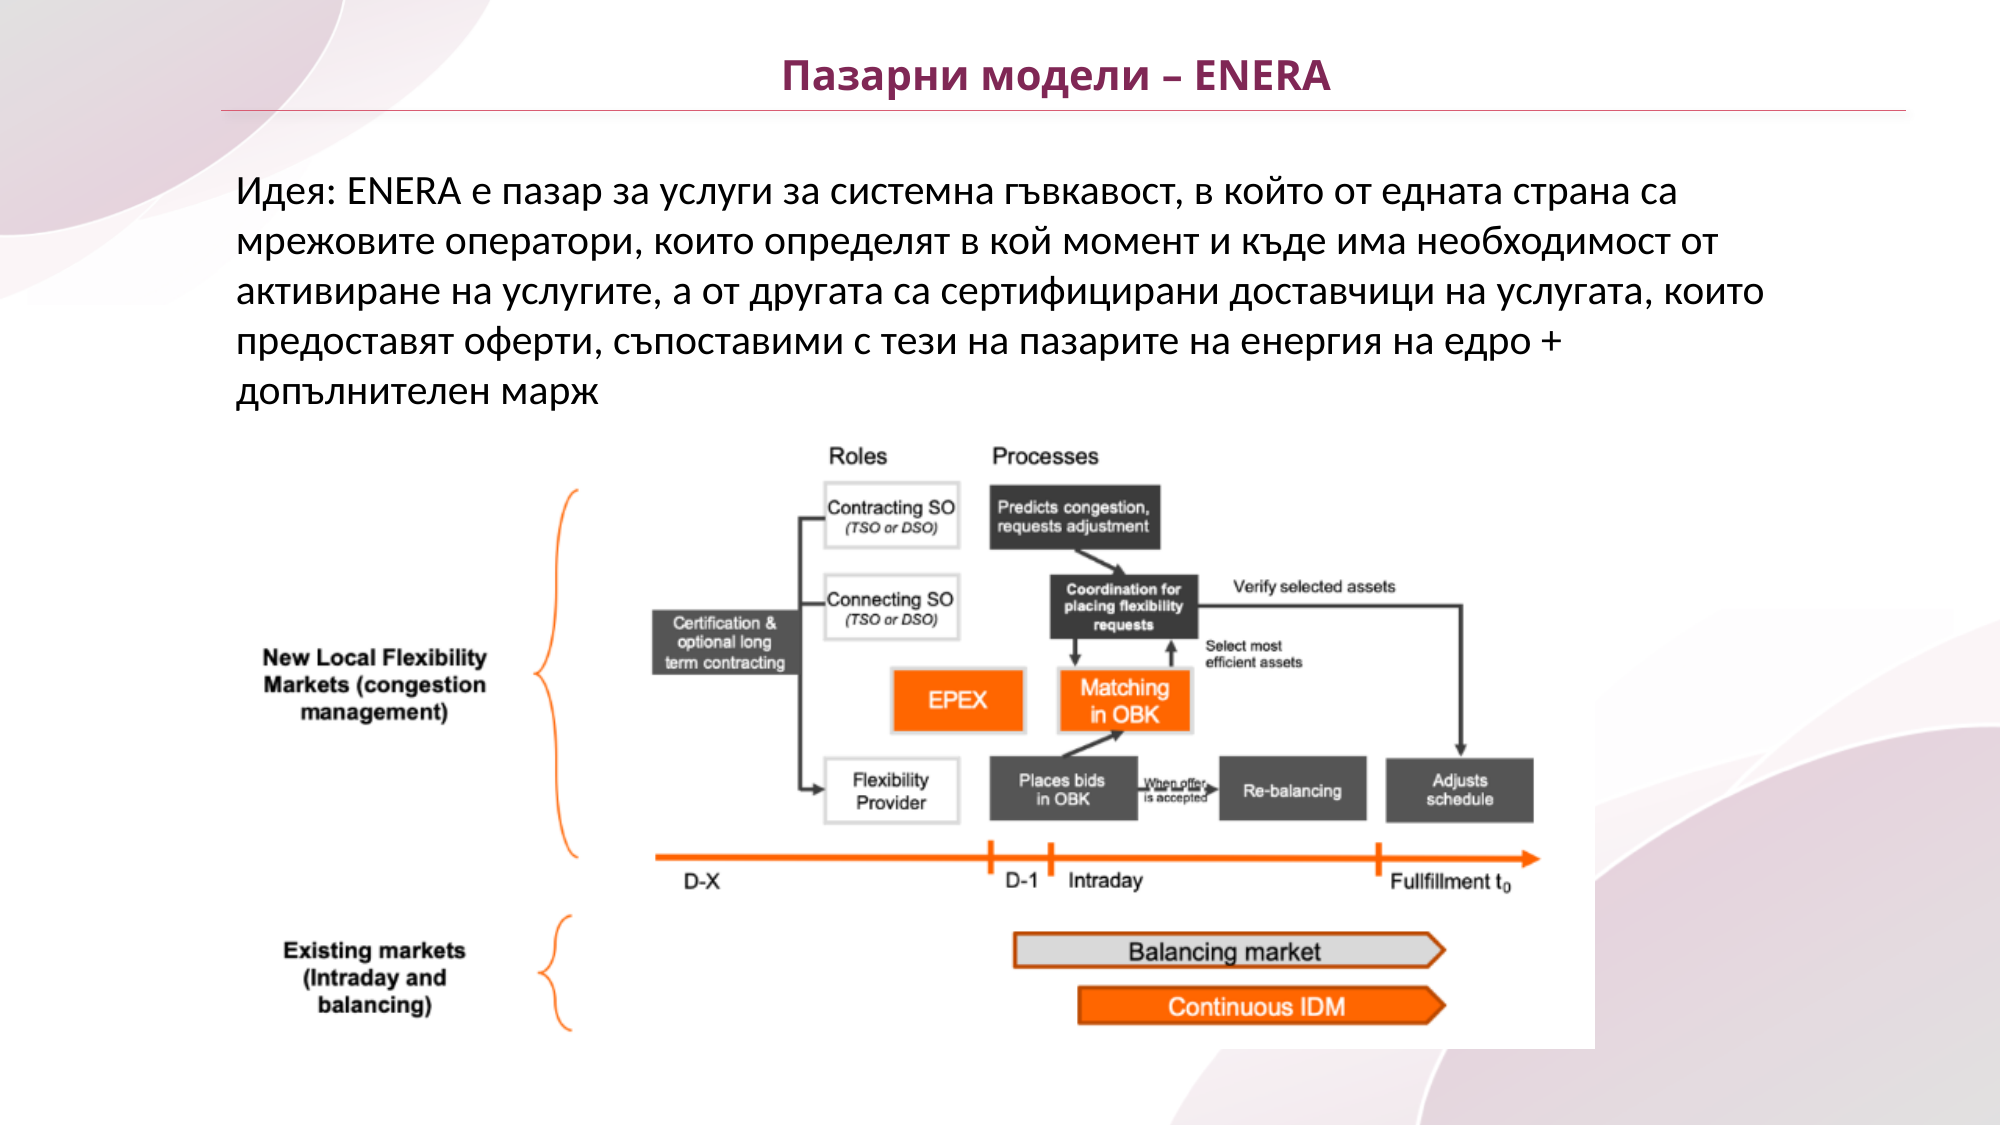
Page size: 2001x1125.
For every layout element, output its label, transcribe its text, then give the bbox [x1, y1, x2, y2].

text_box Пазарни модели – ENERA [494, 0, 1968, 152]
picture [0, 0, 494, 305]
picture [221, 428, 2000, 1125]
text_box Идея: ENERA е пазар за услуги за системна гъвкавост, в който от едната страна са мрежовите оператори, които определят в кой момент и къде има необходимост от активиране на услугите, а от другата са сертифицирани доставчици на услугата, които предоставят оферти, съпоставими с тези на пазарите на енергия на едро + допълнителен марж [221, 111, 1784, 521]
